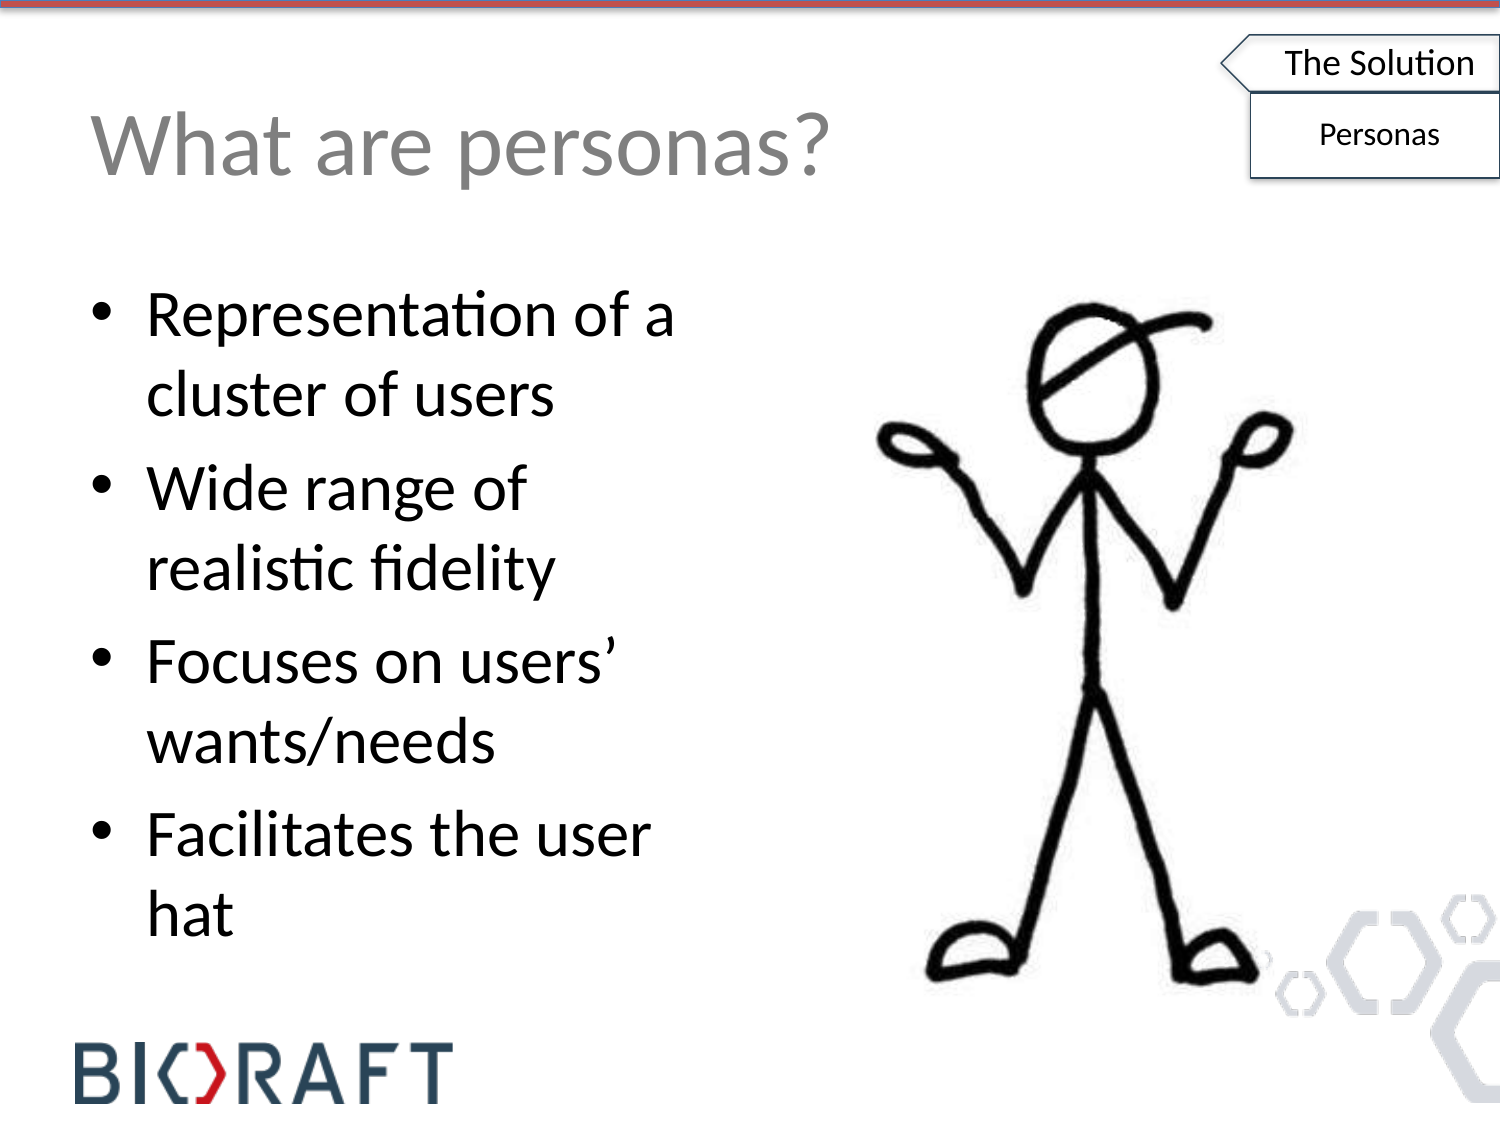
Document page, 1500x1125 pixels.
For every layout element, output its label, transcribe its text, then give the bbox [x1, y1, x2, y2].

list Representation of a cluster of users Wide range of realistic fidelity Focuses on users’ wants/needs Facilitates the user hat [75, 262, 750, 1005]
title What are personas? [75, 45, 1425, 233]
picture [791, 262, 1399, 1036]
text_box The Solution [1259, 30, 1500, 34]
text_box Personas [1259, 104, 1500, 160]
text_box [1220, 34, 1500, 93]
text_box [1250, 92, 1500, 179]
